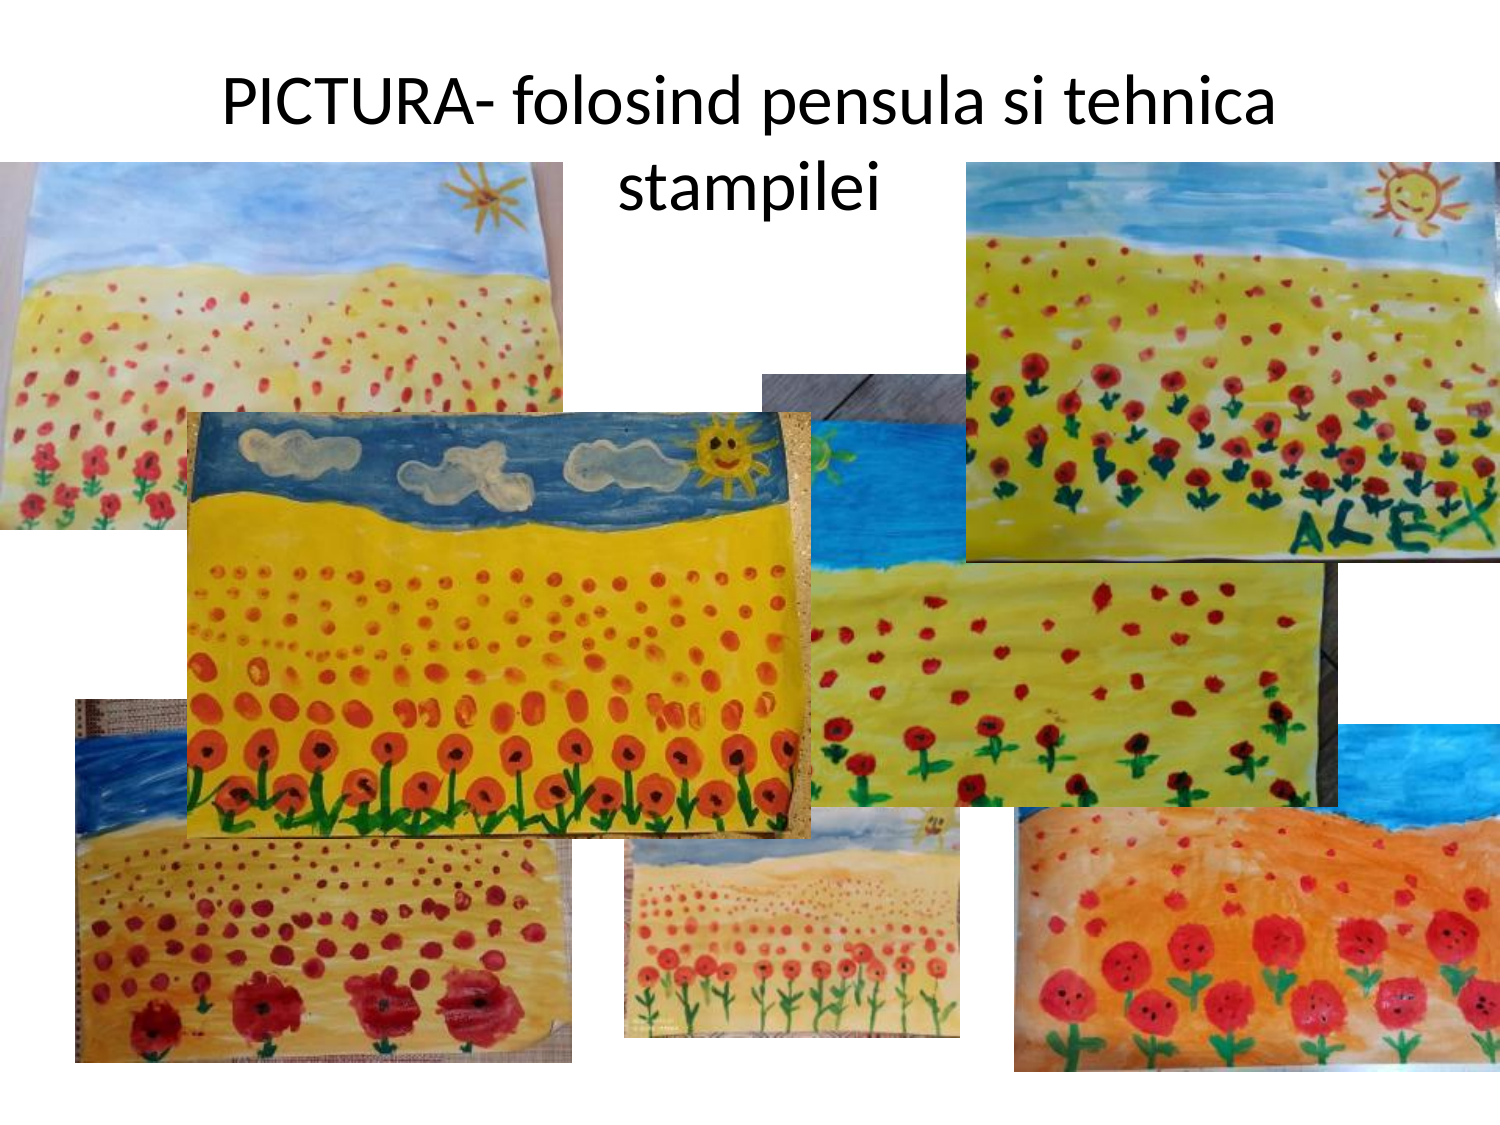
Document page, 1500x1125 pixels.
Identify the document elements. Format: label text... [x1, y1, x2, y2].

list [965, 162, 1500, 563]
title PICTURA- folosind pensula si tehnica stampilei [75, 45, 1425, 233]
picture [0, 162, 1500, 1072]
